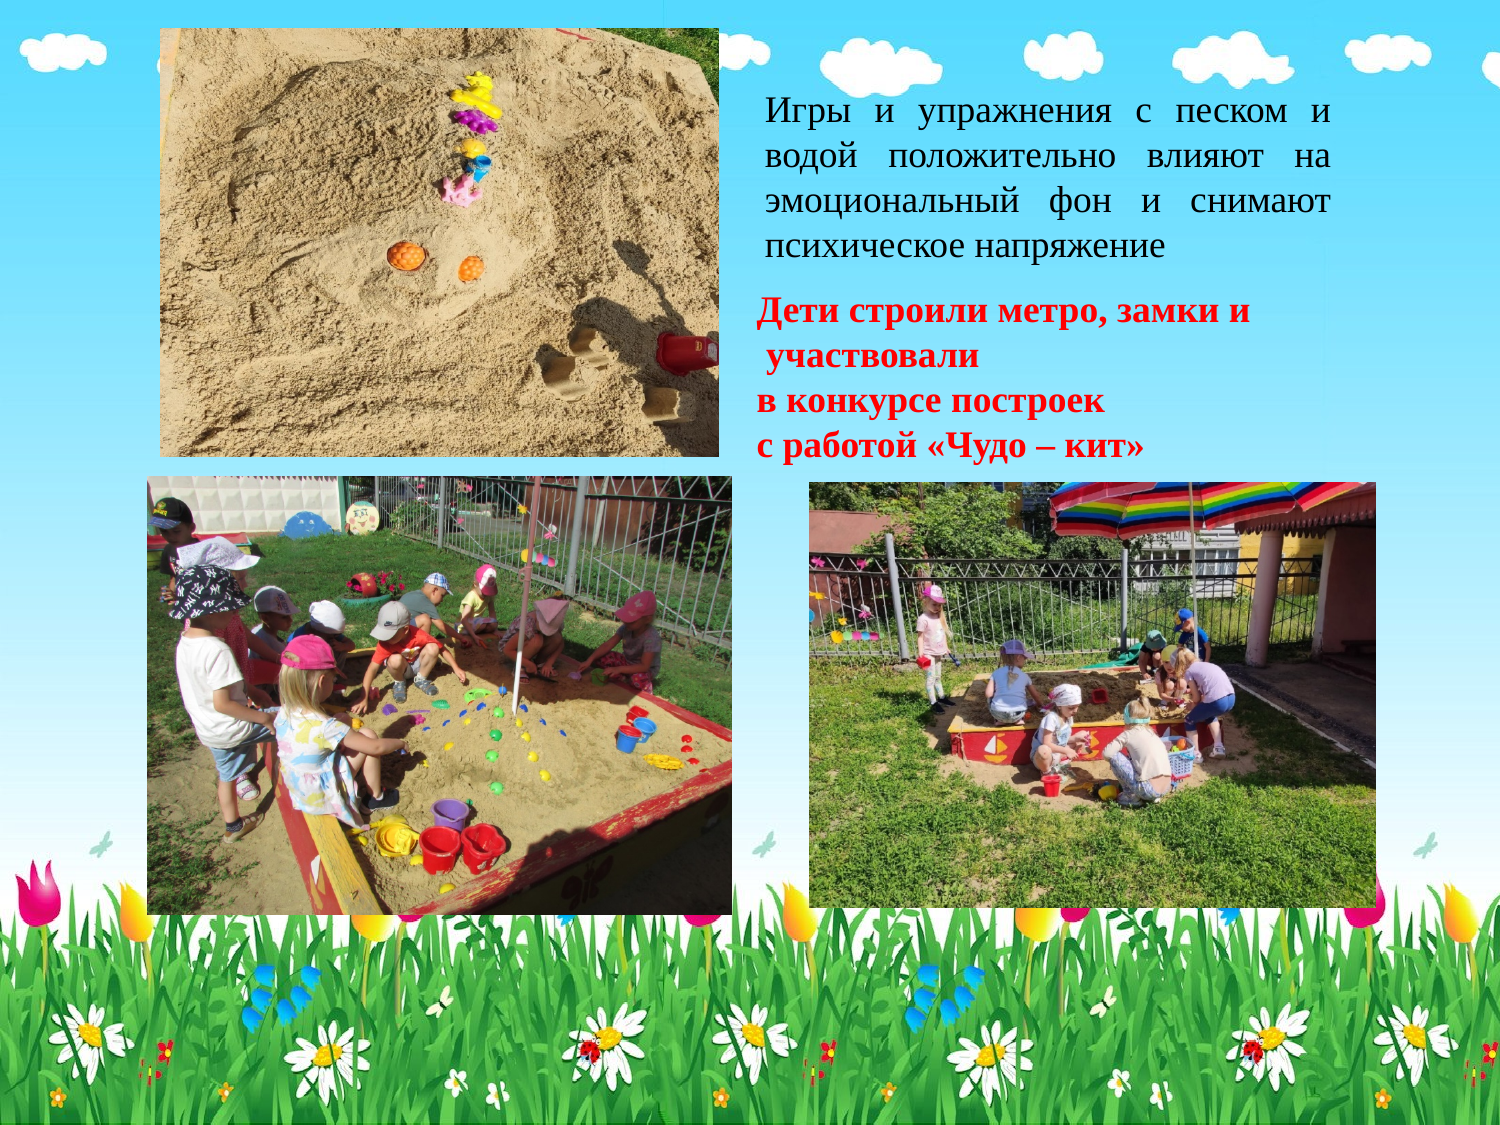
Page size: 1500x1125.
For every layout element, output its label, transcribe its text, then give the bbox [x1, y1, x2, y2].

picture [0, 0, 1500, 1125]
text_box Дети строили метро, замки и участвовали в конкурсе построек с работой «Чудо – кит» [741, 277, 1408, 473]
text_box Игры и упражнения с песком и водой положительно влияют на эмоциональный фон и снимают психическое напряжение [749, 78, 1347, 273]
